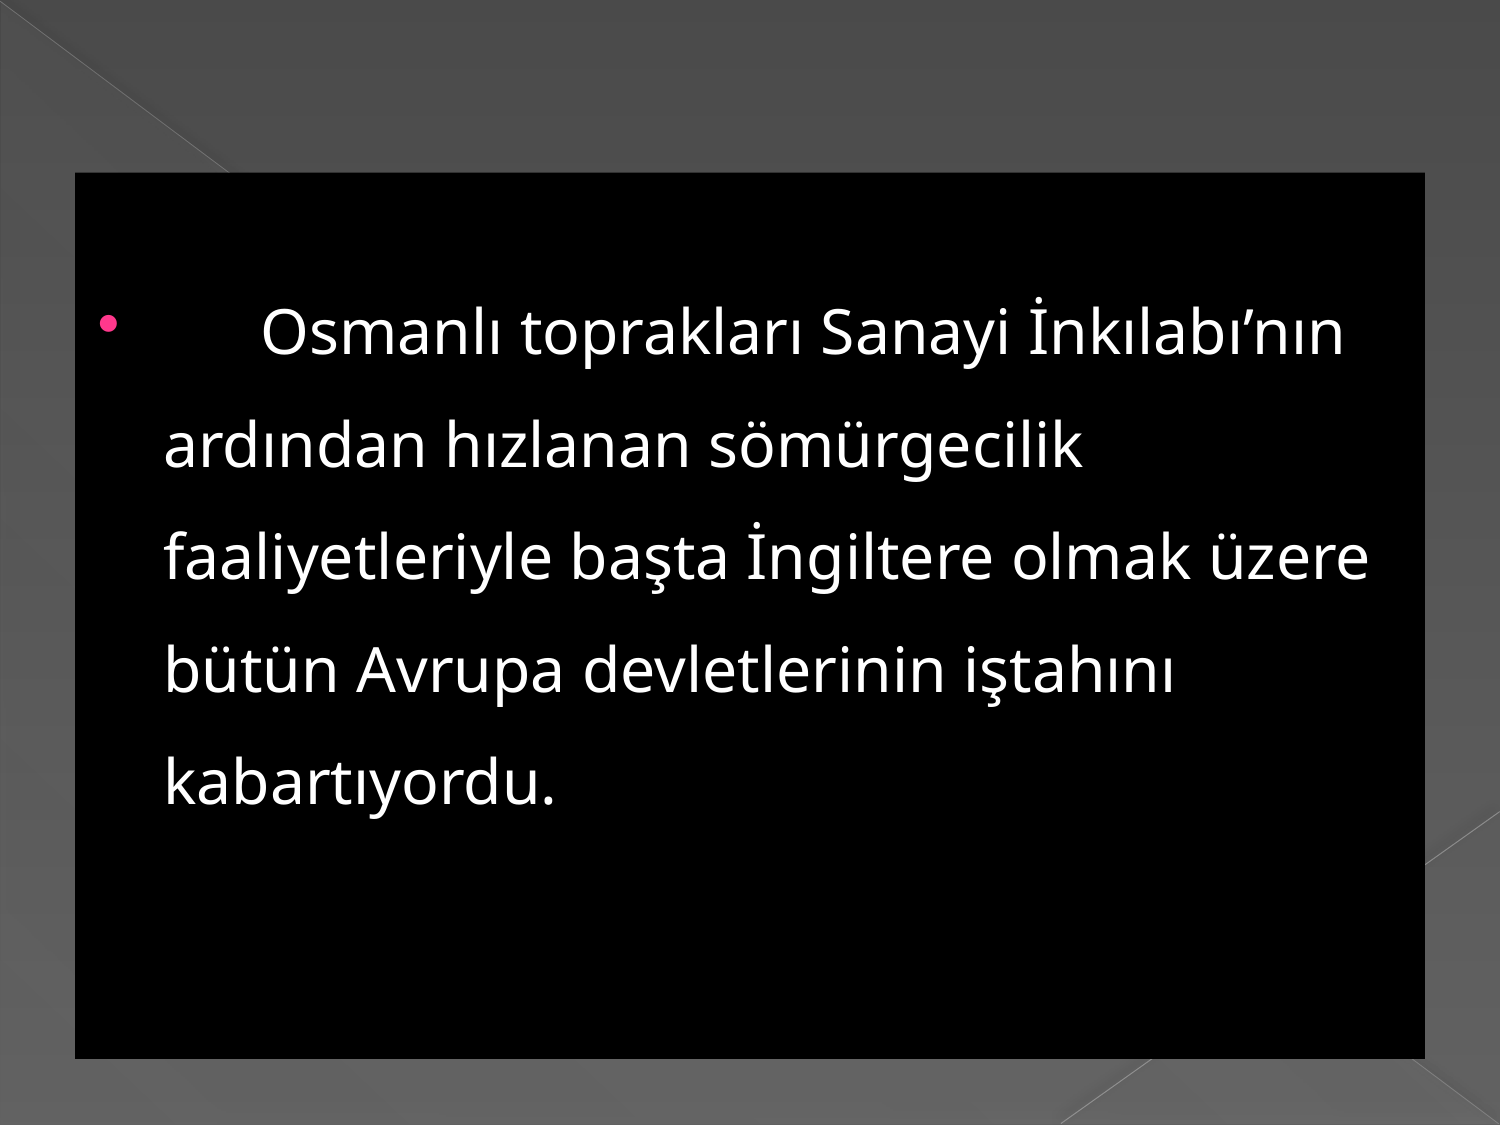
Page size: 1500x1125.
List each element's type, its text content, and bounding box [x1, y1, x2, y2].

list Osmanlı toprakları Sanayi İnkılabı’nın ardından hızlanan sömürgecilik faaliyetleriyle başta İngiltere olmak üzere bütün Avrupa devletlerinin iştahını kabartıyordu. [75, 172, 1425, 1059]
